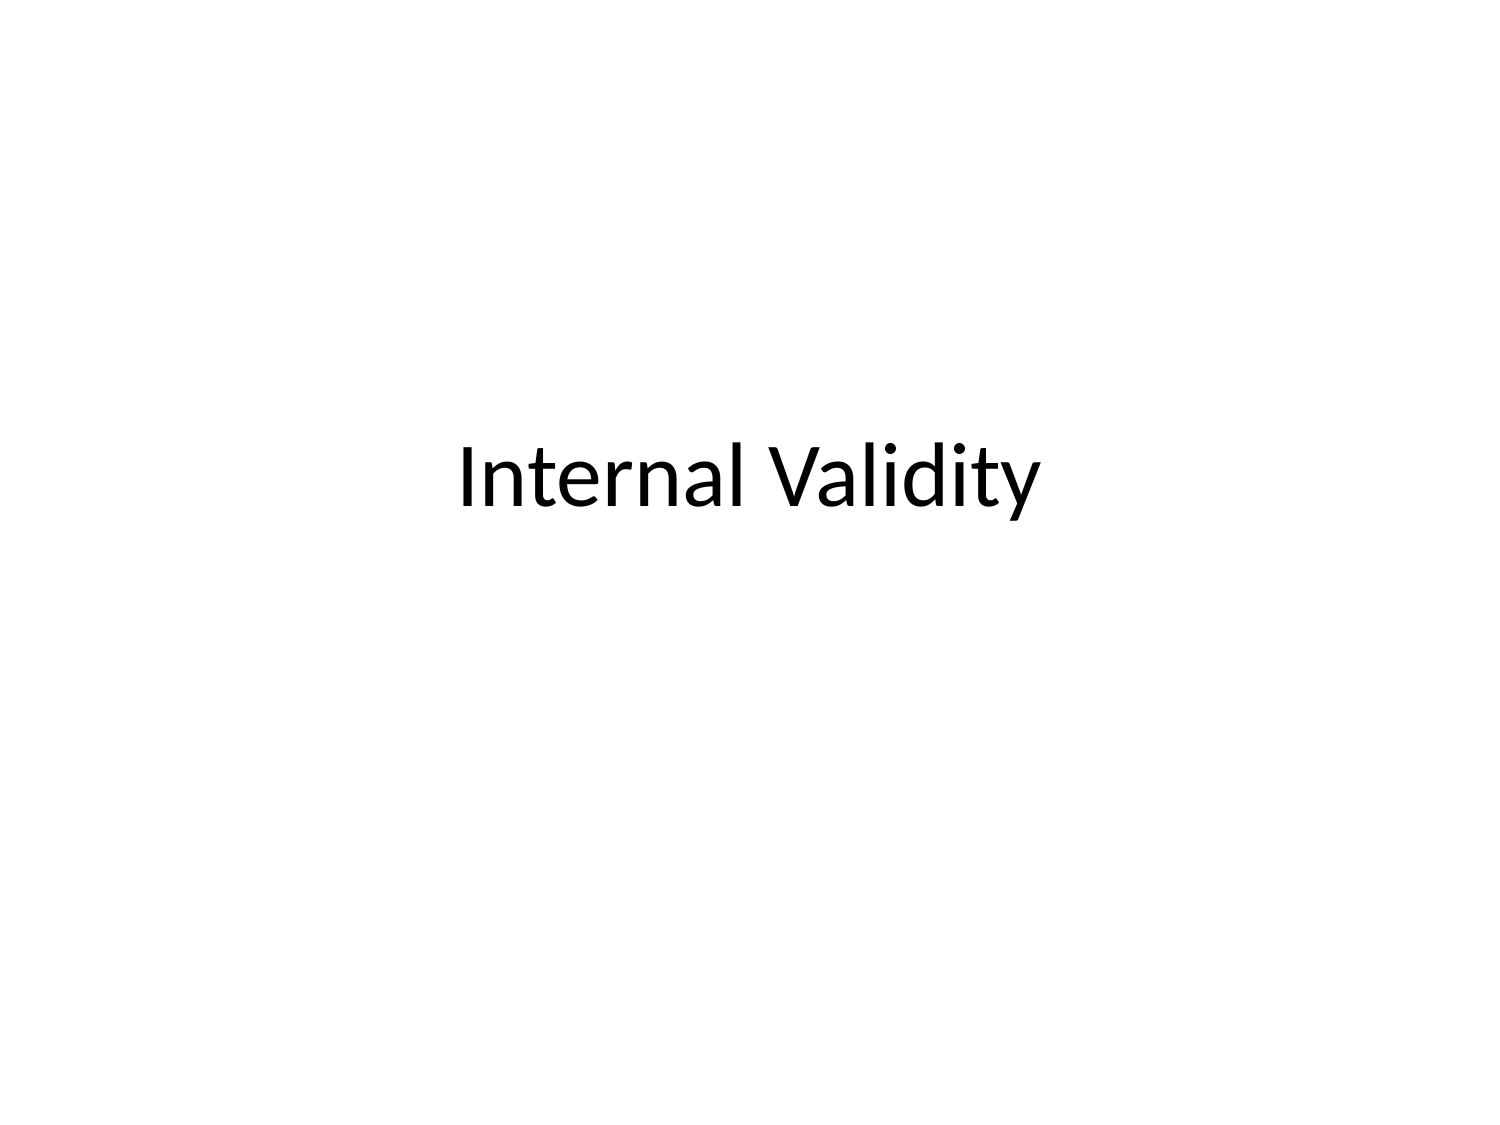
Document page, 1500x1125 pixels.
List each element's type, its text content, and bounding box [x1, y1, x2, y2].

title Internal Validity [112, 349, 1388, 591]
